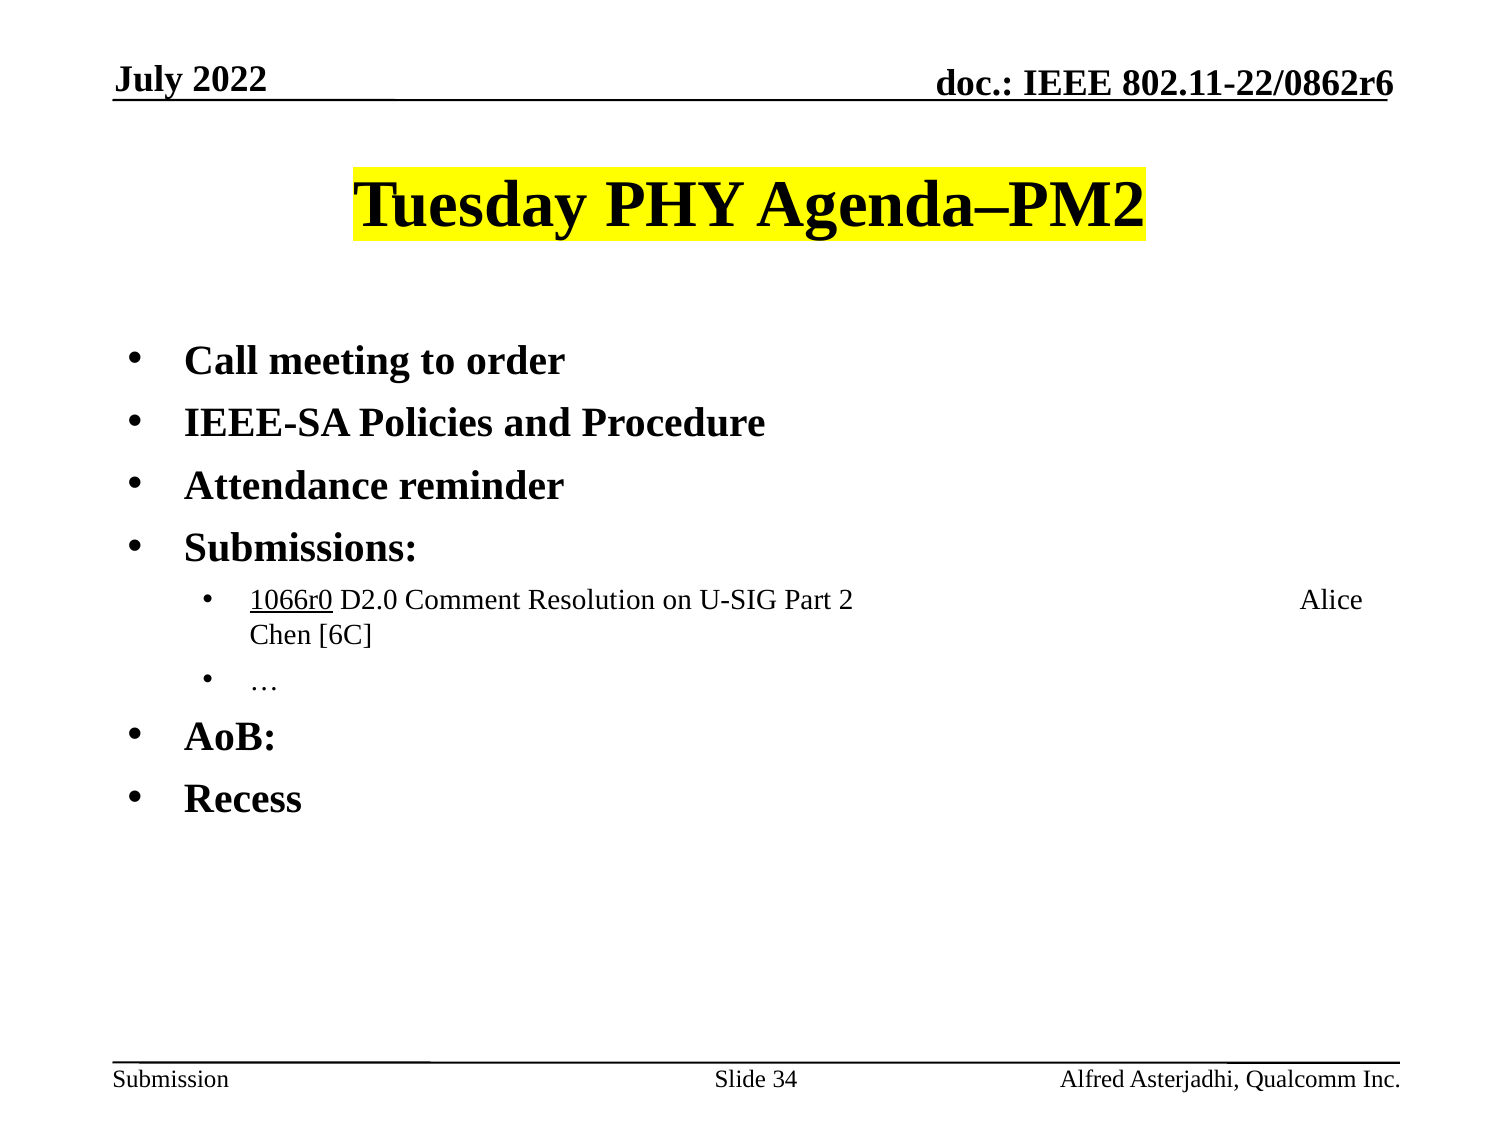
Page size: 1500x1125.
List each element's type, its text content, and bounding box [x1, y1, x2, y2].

slide_number Slide 34 [712, 1061, 800, 1123]
title Tuesday PHY Agenda–PM2 [112, 112, 1388, 288]
list Call meeting to order IEEE-SA Policies and Procedure Attendance reminder Submissions: 1066r0 D2.0 Comment Resolution on U-SIG Part 2 Alice Chen [6C] … AoB: Recess [112, 324, 1388, 1000]
footer Alfred Asterjadhi, Qualcomm Inc. [878, 1061, 1402, 1093]
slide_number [114, 54, 423, 100]
